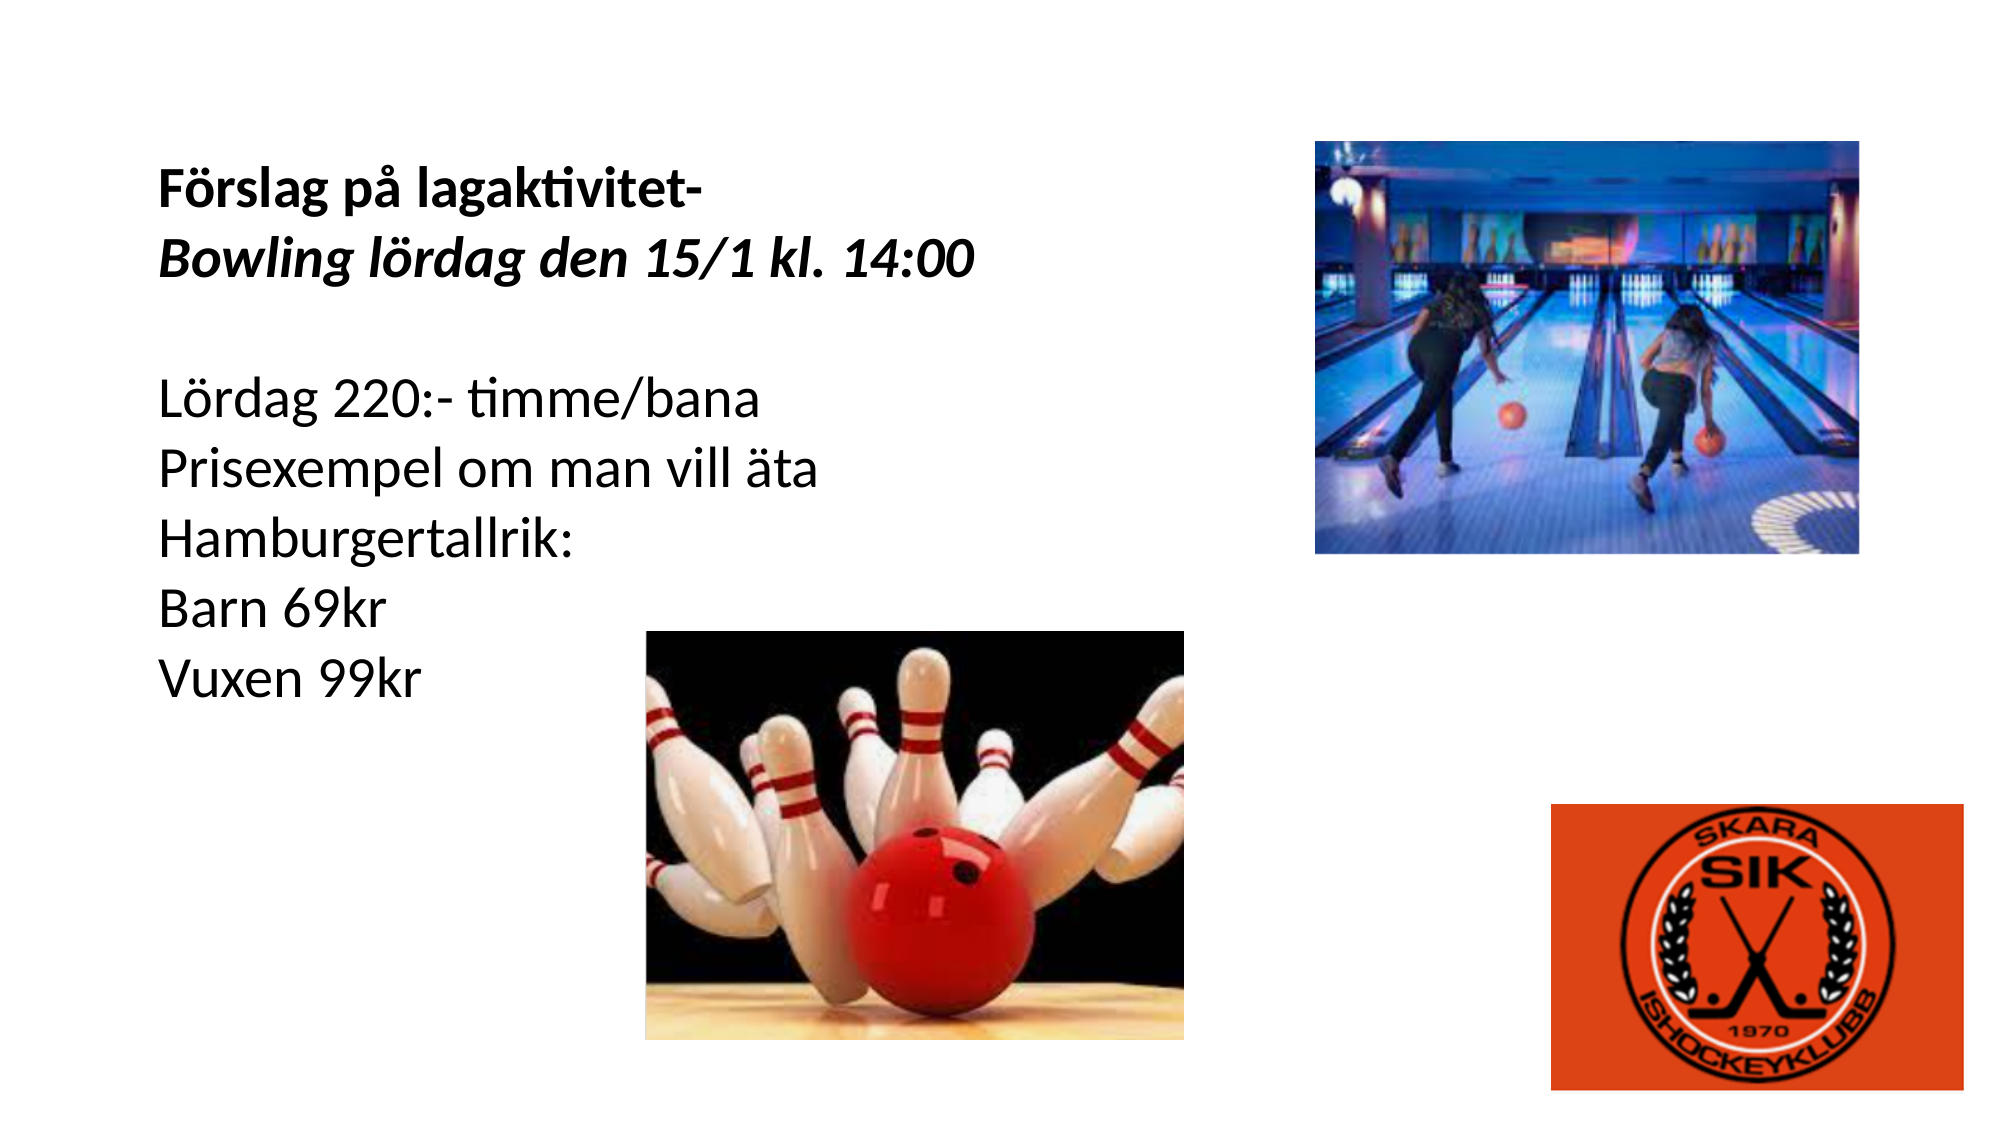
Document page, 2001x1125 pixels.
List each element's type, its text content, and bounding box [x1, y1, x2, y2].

picture [645, 631, 1184, 1040]
text_box Förslag på lagaktivitet- Bowling lördag den 15/1 kl. 14:00 Lördag 220:- timme/bana Prisexempel om man vill äta Hamburgertallrik: Barn 69kr Vuxen 99kr [143, 141, 1893, 787]
picture [1550, 804, 1965, 1094]
picture [1315, 141, 1861, 559]
